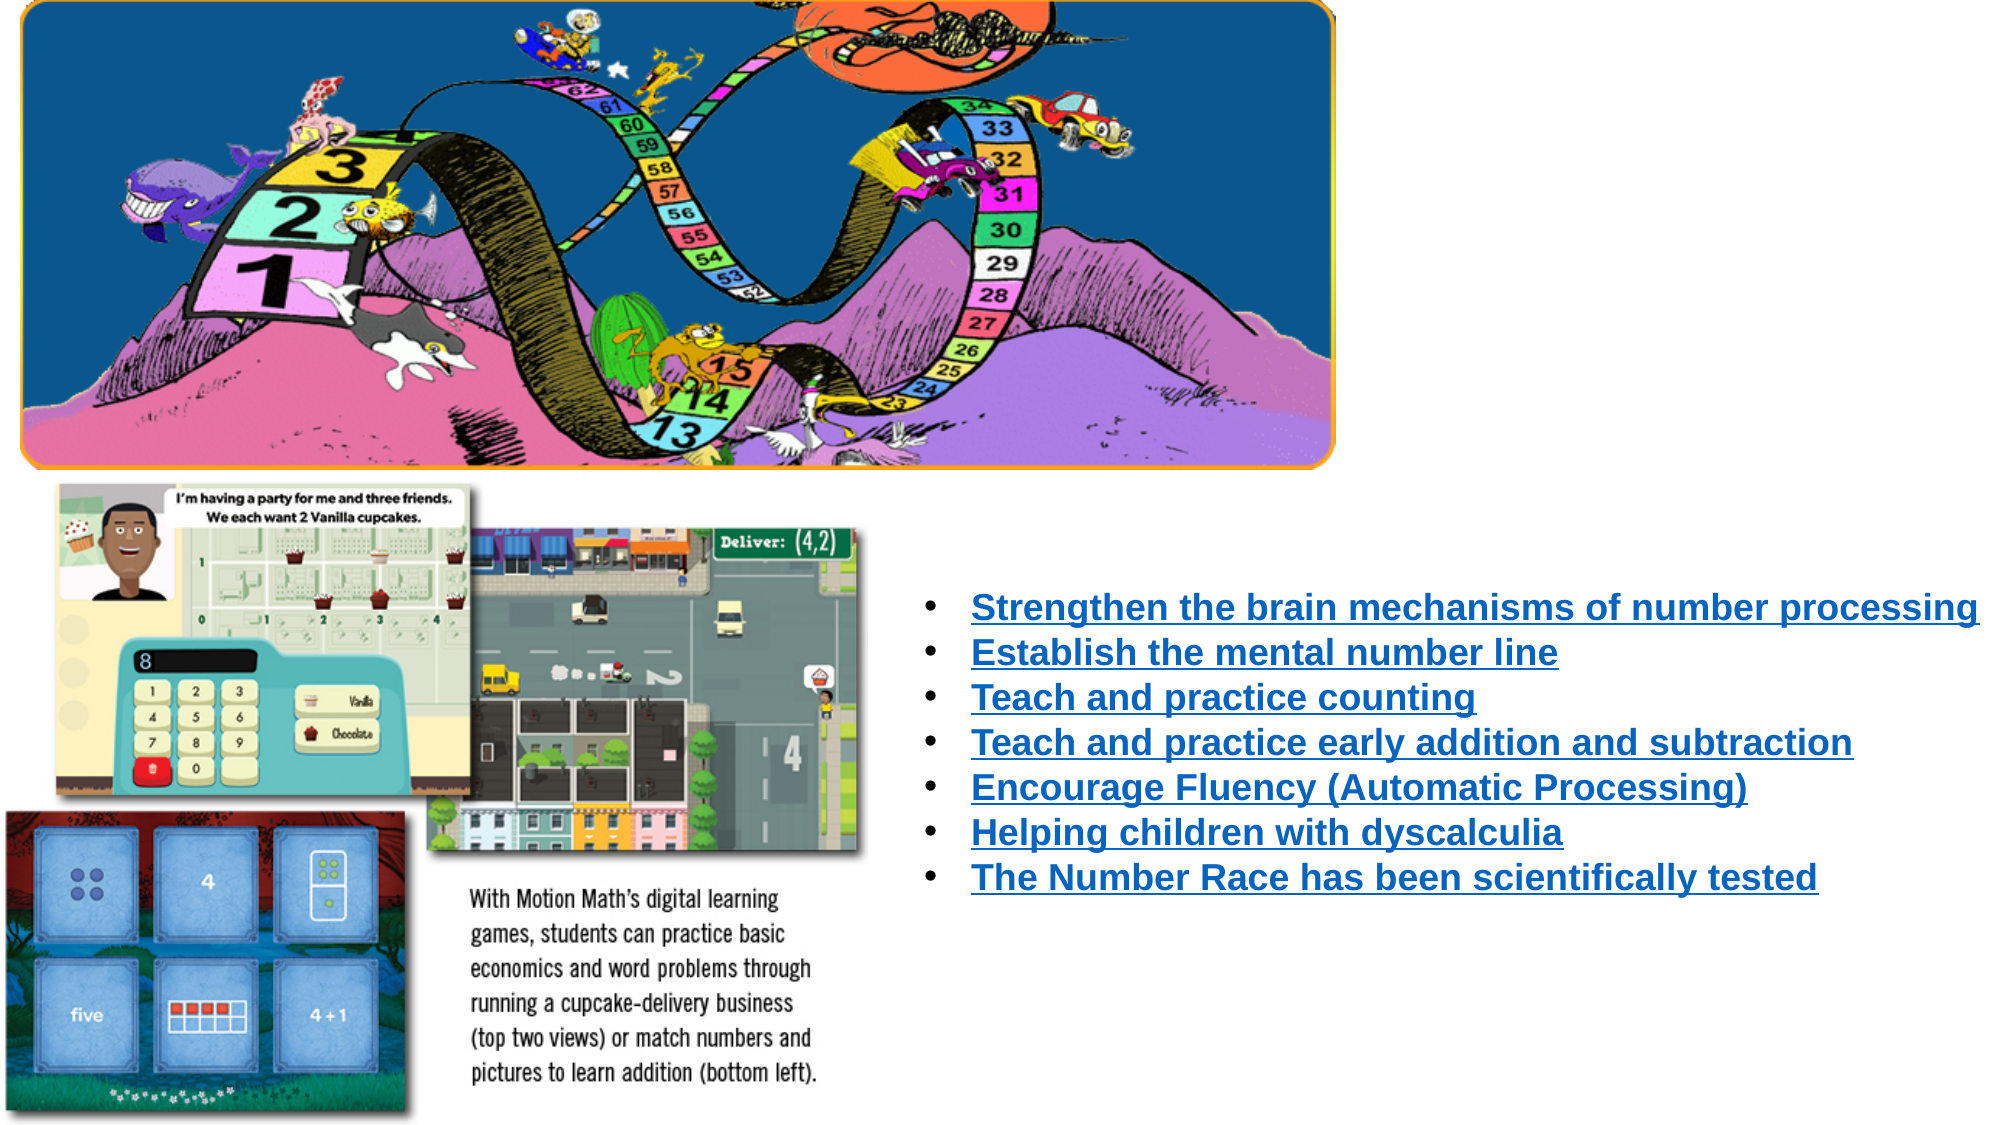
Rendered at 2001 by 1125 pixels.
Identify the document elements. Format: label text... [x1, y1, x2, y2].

picture [0, 474, 868, 1125]
picture [20, 0, 1336, 470]
text_box Strengthen the brain mechanisms of number processing Establish the mental number line Teach and practice counting Teach and practice early addition and subtraction Encourage Fluency (Automatic Processing) Helping children with dyscalculia The Number Race has been scientifically tested [909, 575, 2000, 906]
